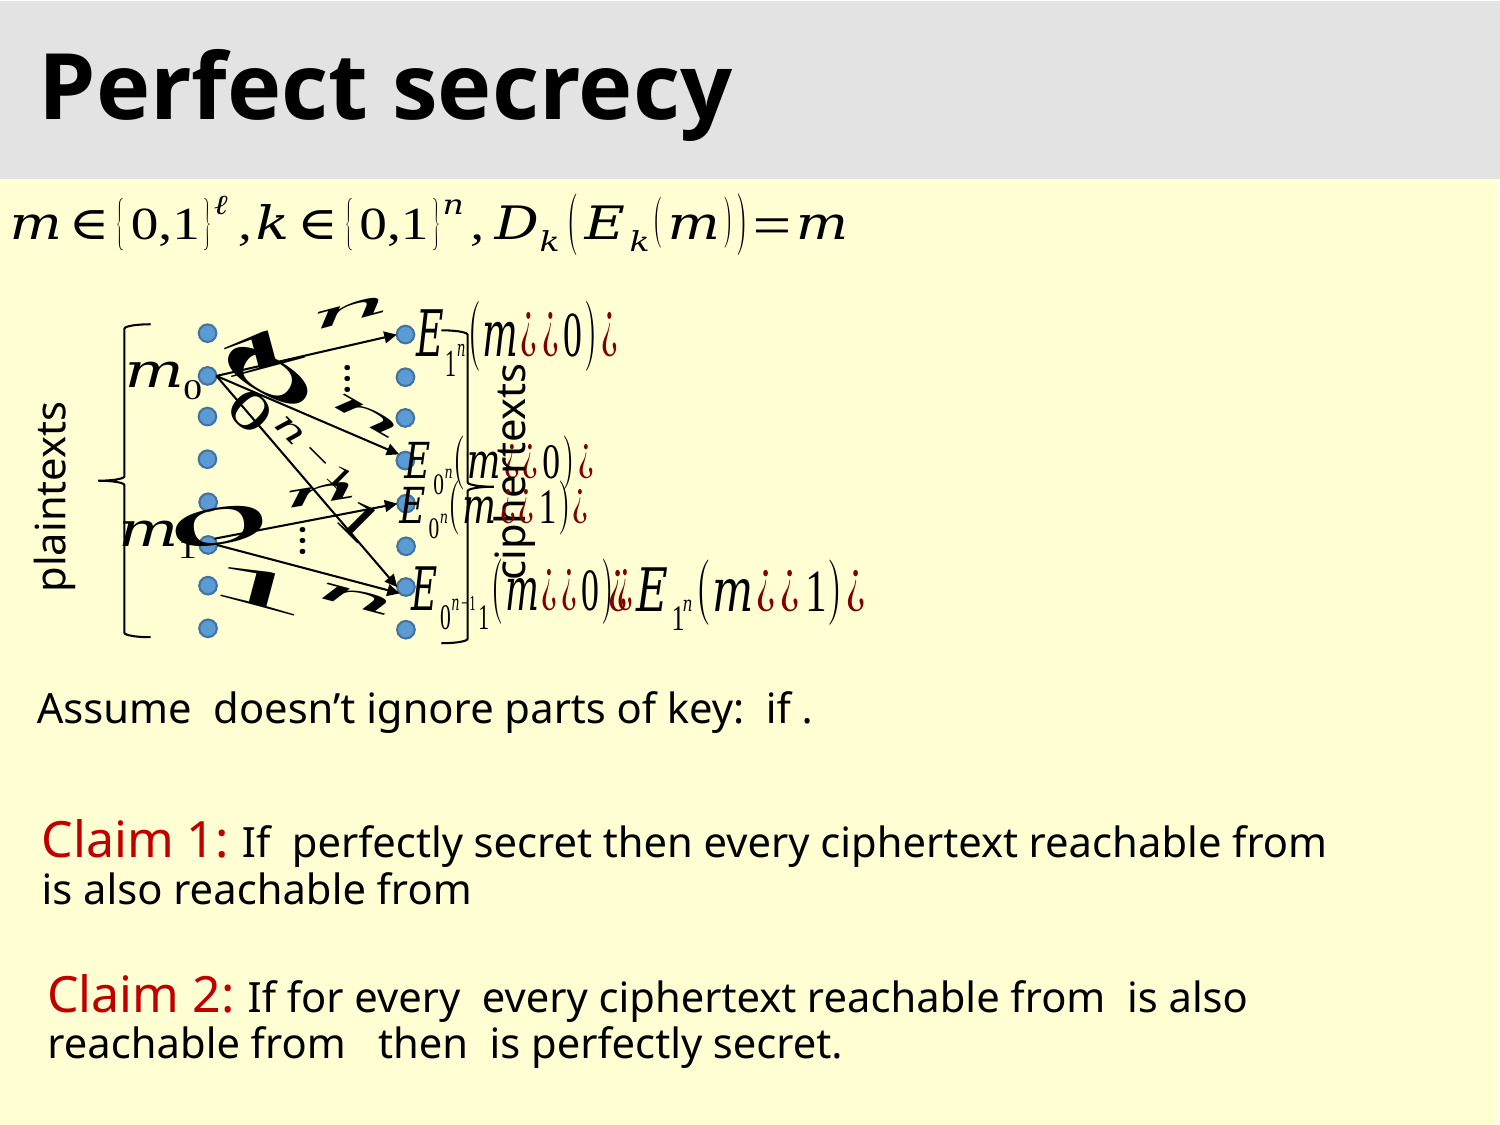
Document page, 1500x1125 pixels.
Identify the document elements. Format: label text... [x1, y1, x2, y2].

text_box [216, 334, 397, 375]
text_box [216, 375, 398, 503]
text_box [123, 524, 151, 638]
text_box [216, 539, 398, 588]
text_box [441, 323, 554, 644]
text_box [217, 544, 400, 594]
title Perfect secrecy [23, 0, 1500, 179]
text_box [214, 503, 398, 539]
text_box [396, 325, 416, 639]
text_box [98, 323, 151, 525]
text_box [198, 324, 218, 638]
